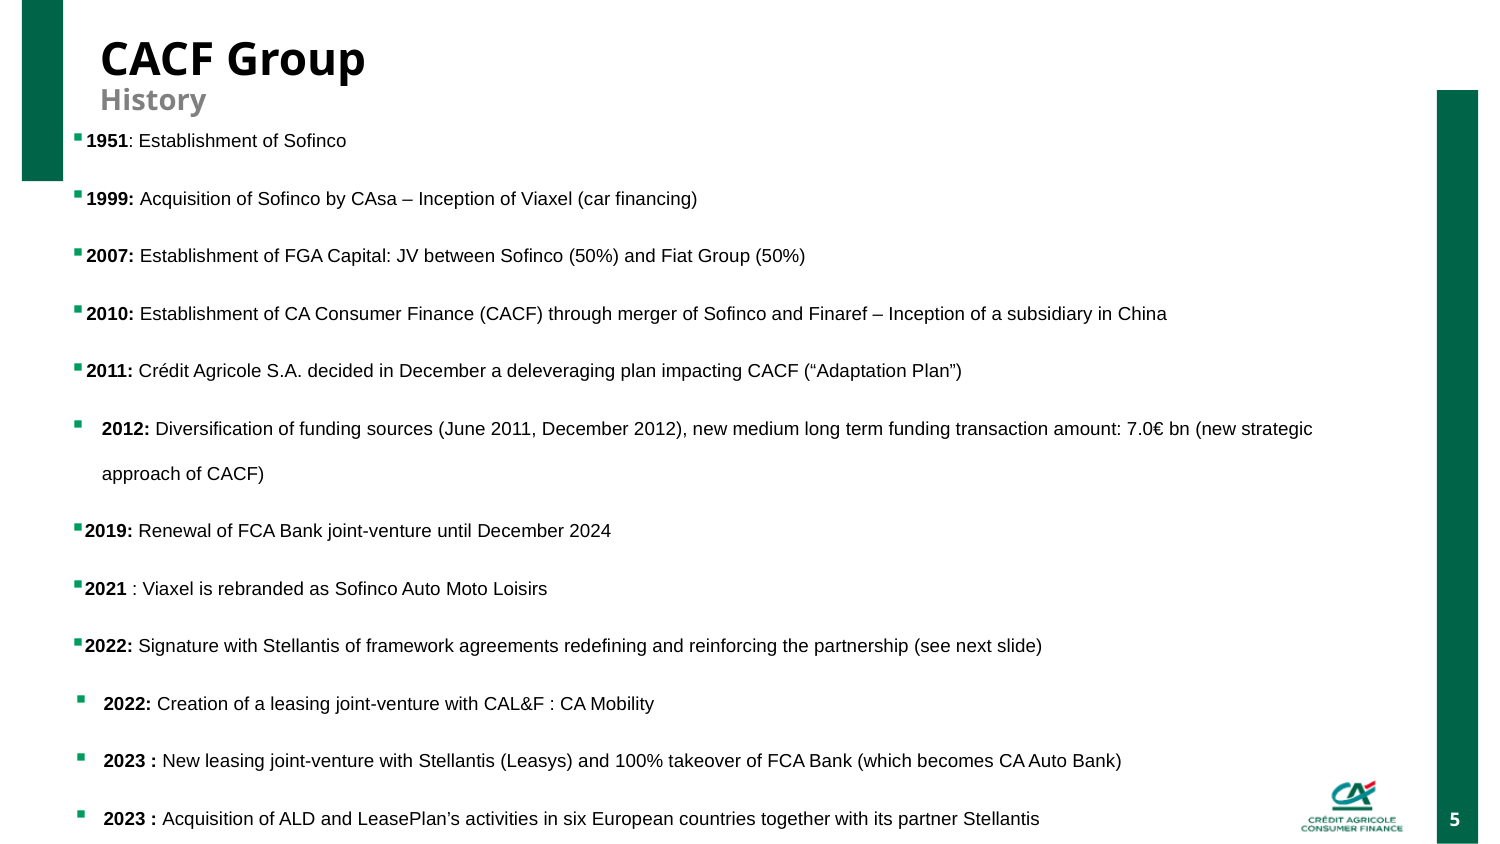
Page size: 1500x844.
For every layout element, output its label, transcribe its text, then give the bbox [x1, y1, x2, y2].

text_box 1951: Establishment of Sofinco 1999: Acquisition of Sofinco by CAsa – Inception of Viaxel (car financing) 2007: Establishment of FGA Capital: JV between Sofinco (50%) and Fiat Group (50%) 2010: Establishment of CA Consumer Finance (CACF) through merger of Sofinco and Finaref – Inception of a subsidiary in China 2011: Crédit Agricole S.A. decided in December a deleveraging plan impacting CACF (“Adaptation Plan”) 2012: Diversification of funding sources (June 2011, December 2012), new medium long term funding transaction amount: 7.0€ bn (new strategic approach of CACF) 2019: Renewal of FCA Bank joint-venture until December 2024 2021 : Viaxel is rebranded as Sofinco Auto Moto Loisirs 2022: Signature with Stellantis of framework agreements redefining and reinforcing the partnership (see next slide) 2022: Creation of a leasing joint-venture with CAL&F : CA Mobility 2023 : New leasing joint-venture with Stellantis (Leasys) and 100% takeover of FCA Bank (which becomes CA Auto Bank) 2023 : Acquisition of ALD and LeasePlan’s activities in six European countries together with its partner Stellantis [57, 110, 1388, 796]
title CACF Group History [84, 28, 1397, 164]
picture [1294, 777, 1413, 844]
slide_number 5 [1412, 795, 1499, 844]
